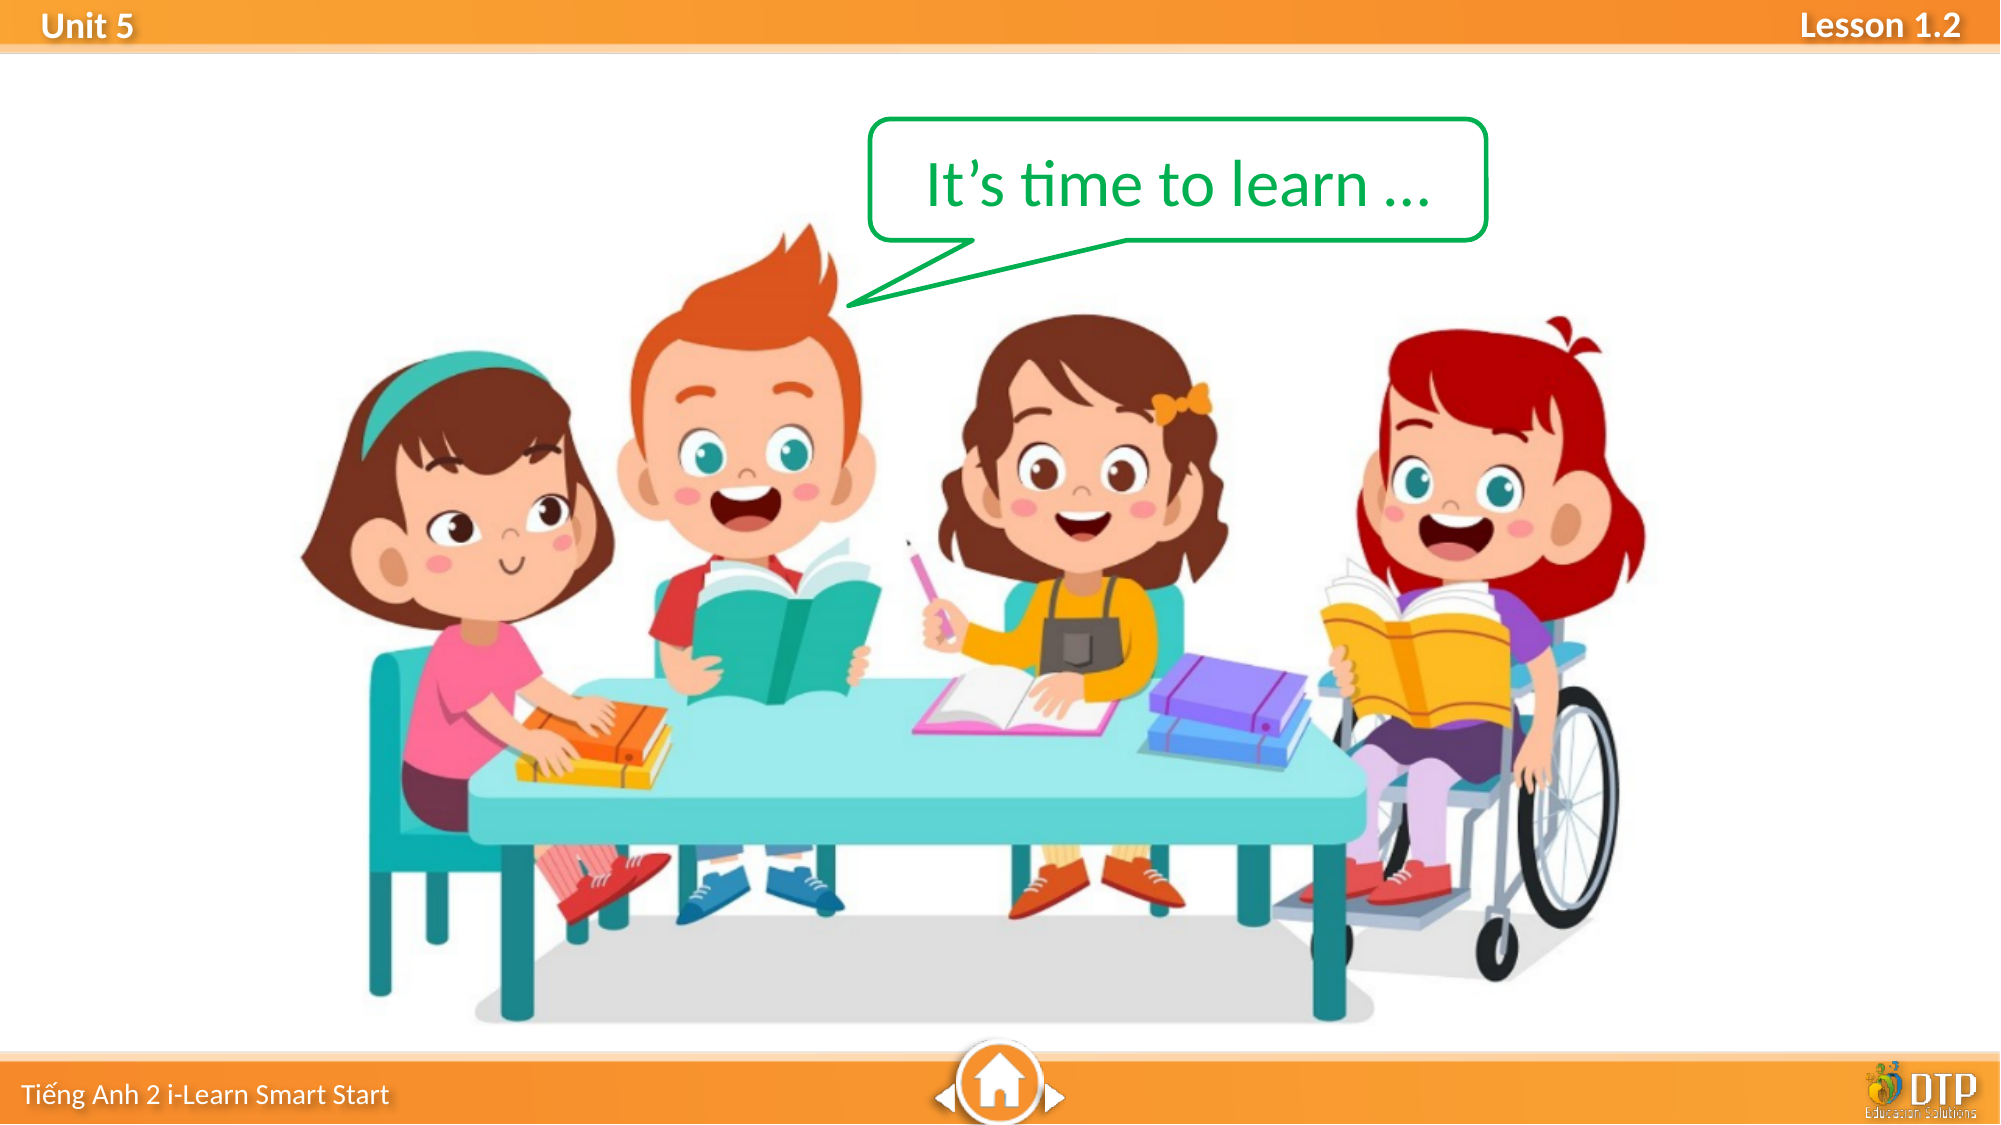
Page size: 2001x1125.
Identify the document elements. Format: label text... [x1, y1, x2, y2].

text_box It’s time to learn … [867, 116, 1489, 205]
picture [0, 0, 2000, 1125]
